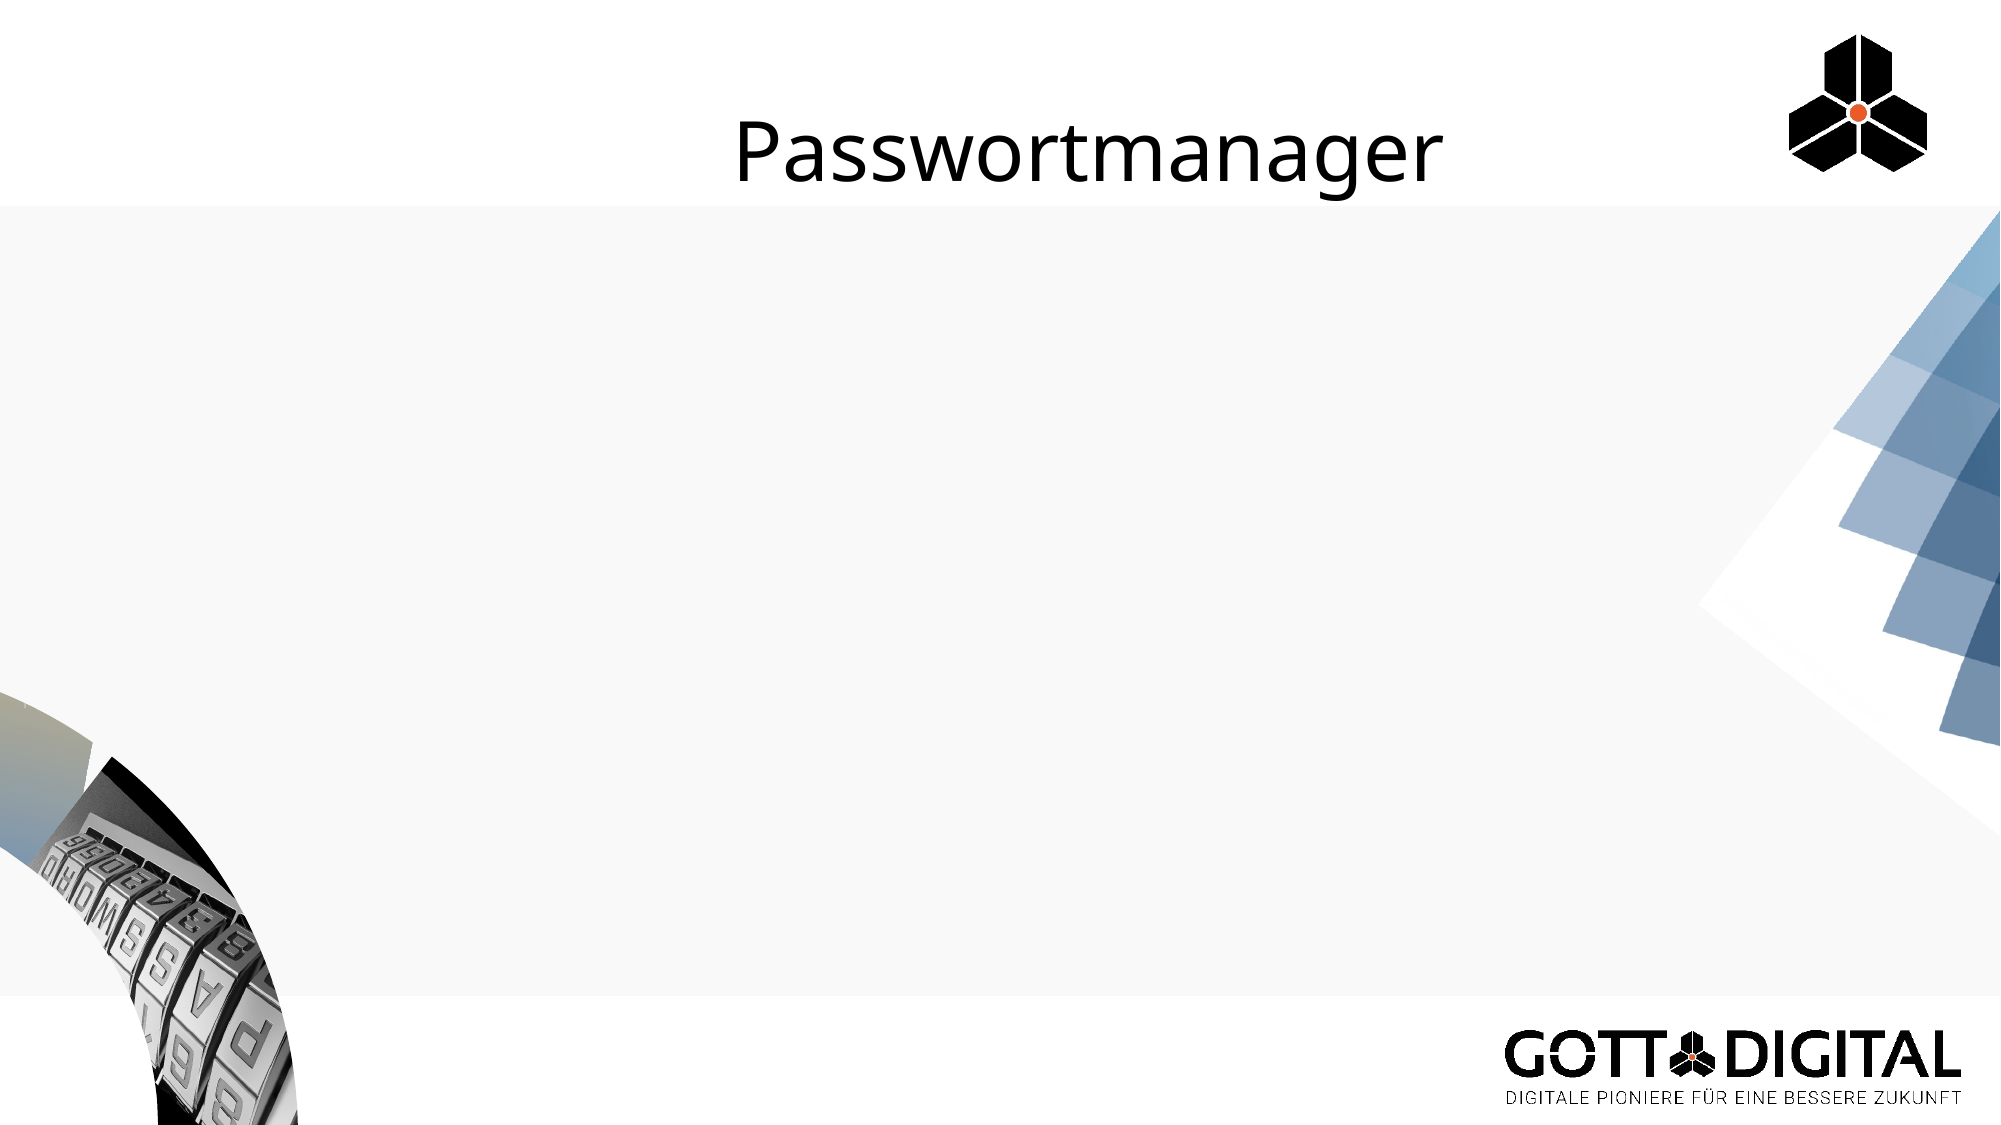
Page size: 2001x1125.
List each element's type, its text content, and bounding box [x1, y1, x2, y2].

picture [1505, 1030, 1961, 1104]
text_box Passwortmanager [553, 90, 1625, 206]
picture [1700, 34, 2000, 834]
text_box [0, 618, 344, 1125]
